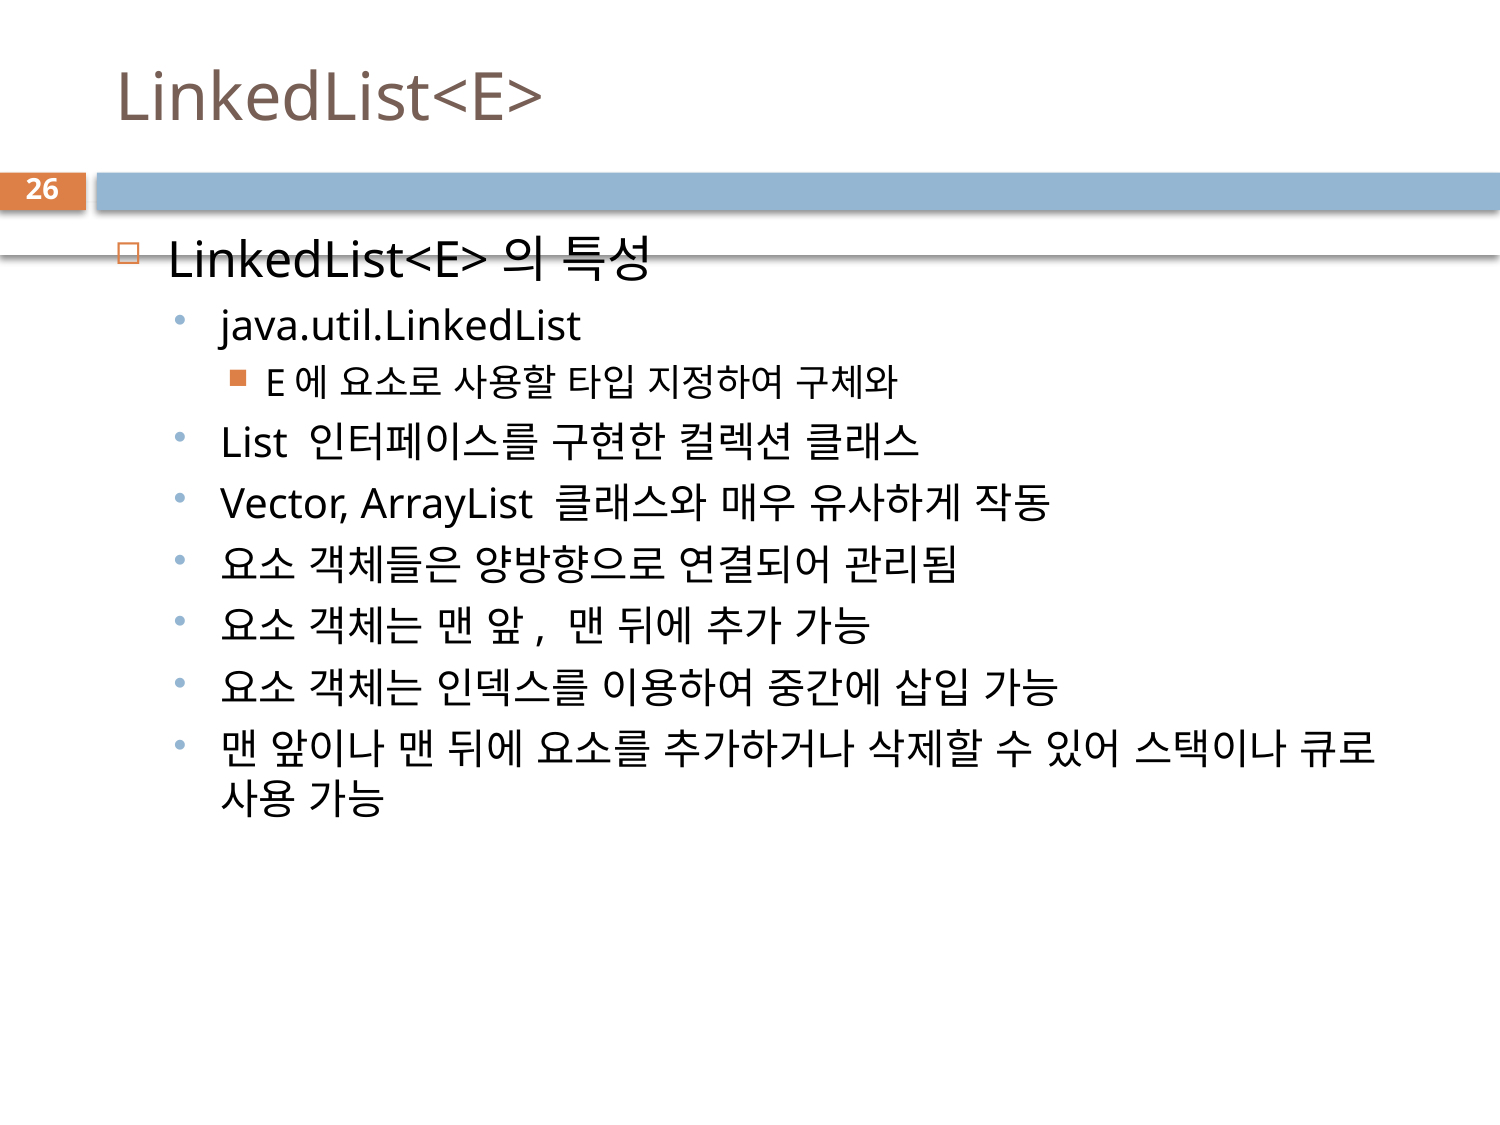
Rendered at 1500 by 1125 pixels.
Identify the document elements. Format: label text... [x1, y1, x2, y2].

title LinkedList<E> [100, 37, 1438, 149]
slide_number 26 [0, 170, 87, 211]
list LinkedList<E>의 특성 java.util.LinkedList E에 요소로 사용할 타입 지정하여 구체와 List 인터페이스를 구현한 컬렉션 클래스 Vector, ArrayList 클래스와 매우 유사하게 작동 요소 객체들은 양방향으로 연결되어 관리됨 요소 객체는 맨 앞, 맨 뒤에 추가 가능 요소 객체는 인덱스를 이용하여 중간에 삽입 가능 맨 앞이나 맨 뒤에 요소를 추가하거나 삭제할 수 있어 스택이나 큐로 사용 가능 [100, 219, 1438, 1047]
